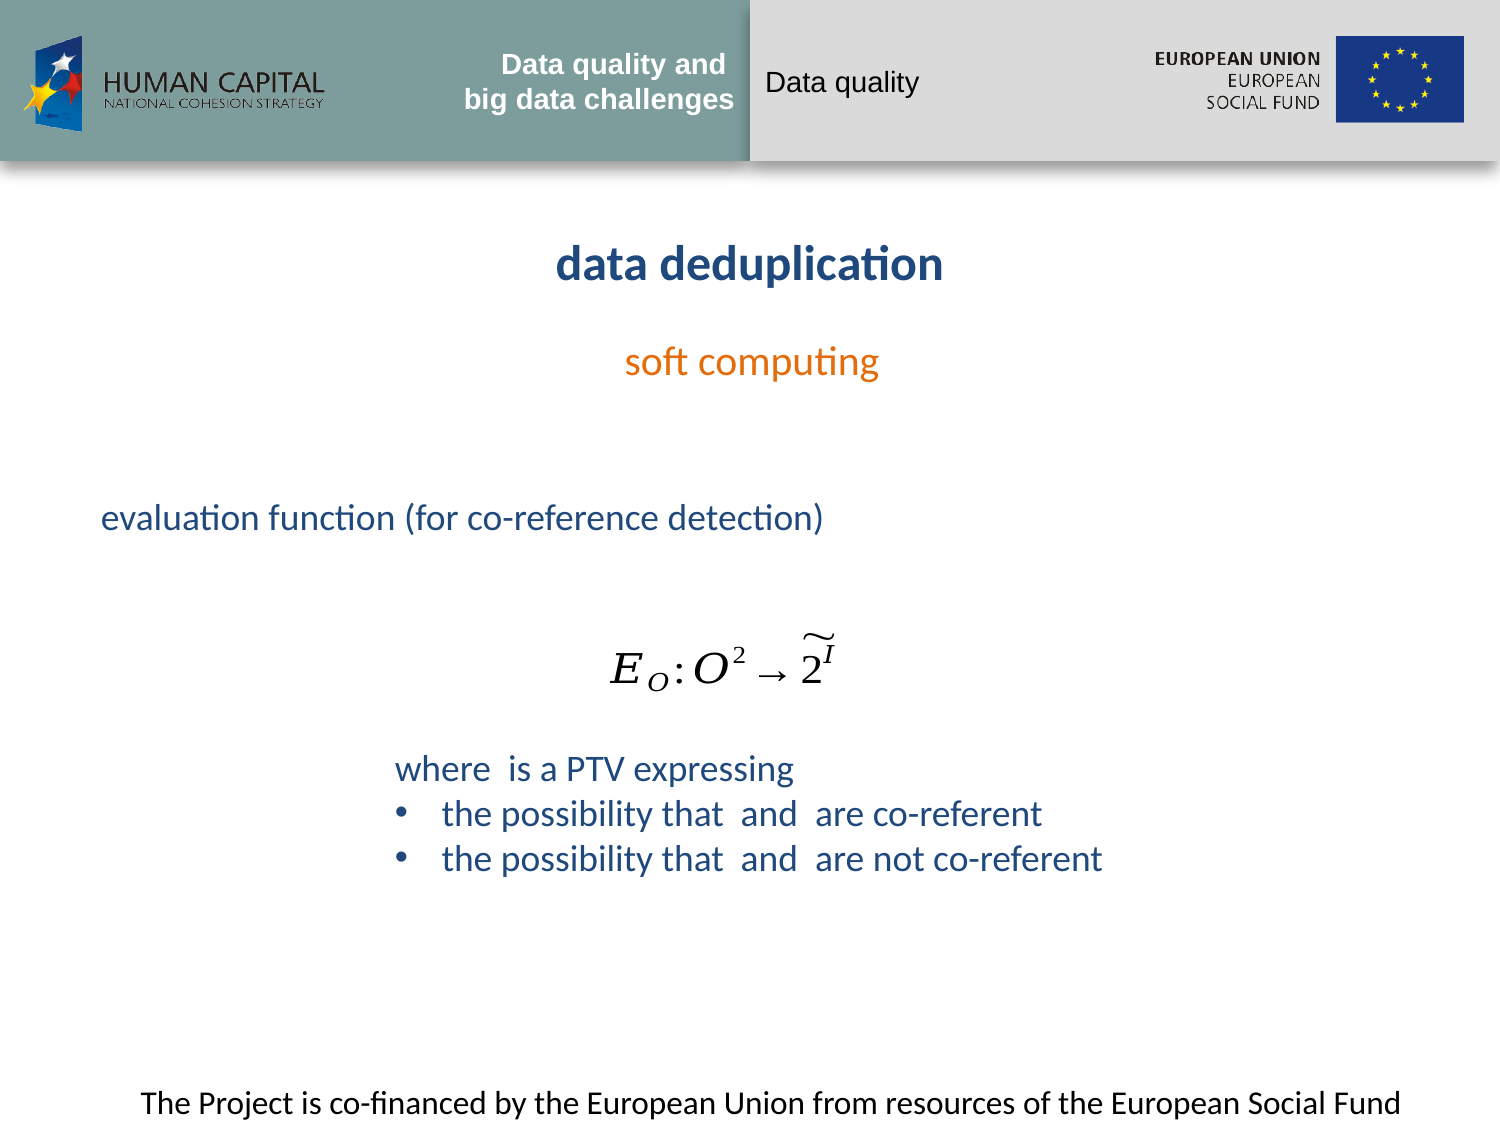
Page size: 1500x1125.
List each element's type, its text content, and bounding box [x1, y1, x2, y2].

text_box The Project is co-financed by the European Union from resources of the European Social Fund [125, 1073, 1418, 1125]
title Data quality and big data challenges [0, 0, 750, 161]
text_box evaluation function (for co-reference detection) [85, 485, 840, 546]
picture [15, 23, 326, 133]
text_box data deduplication [540, 222, 960, 298]
list Data quality [750, 0, 1500, 161]
picture [1154, 36, 1465, 123]
text_box soft computing [609, 325, 895, 391]
